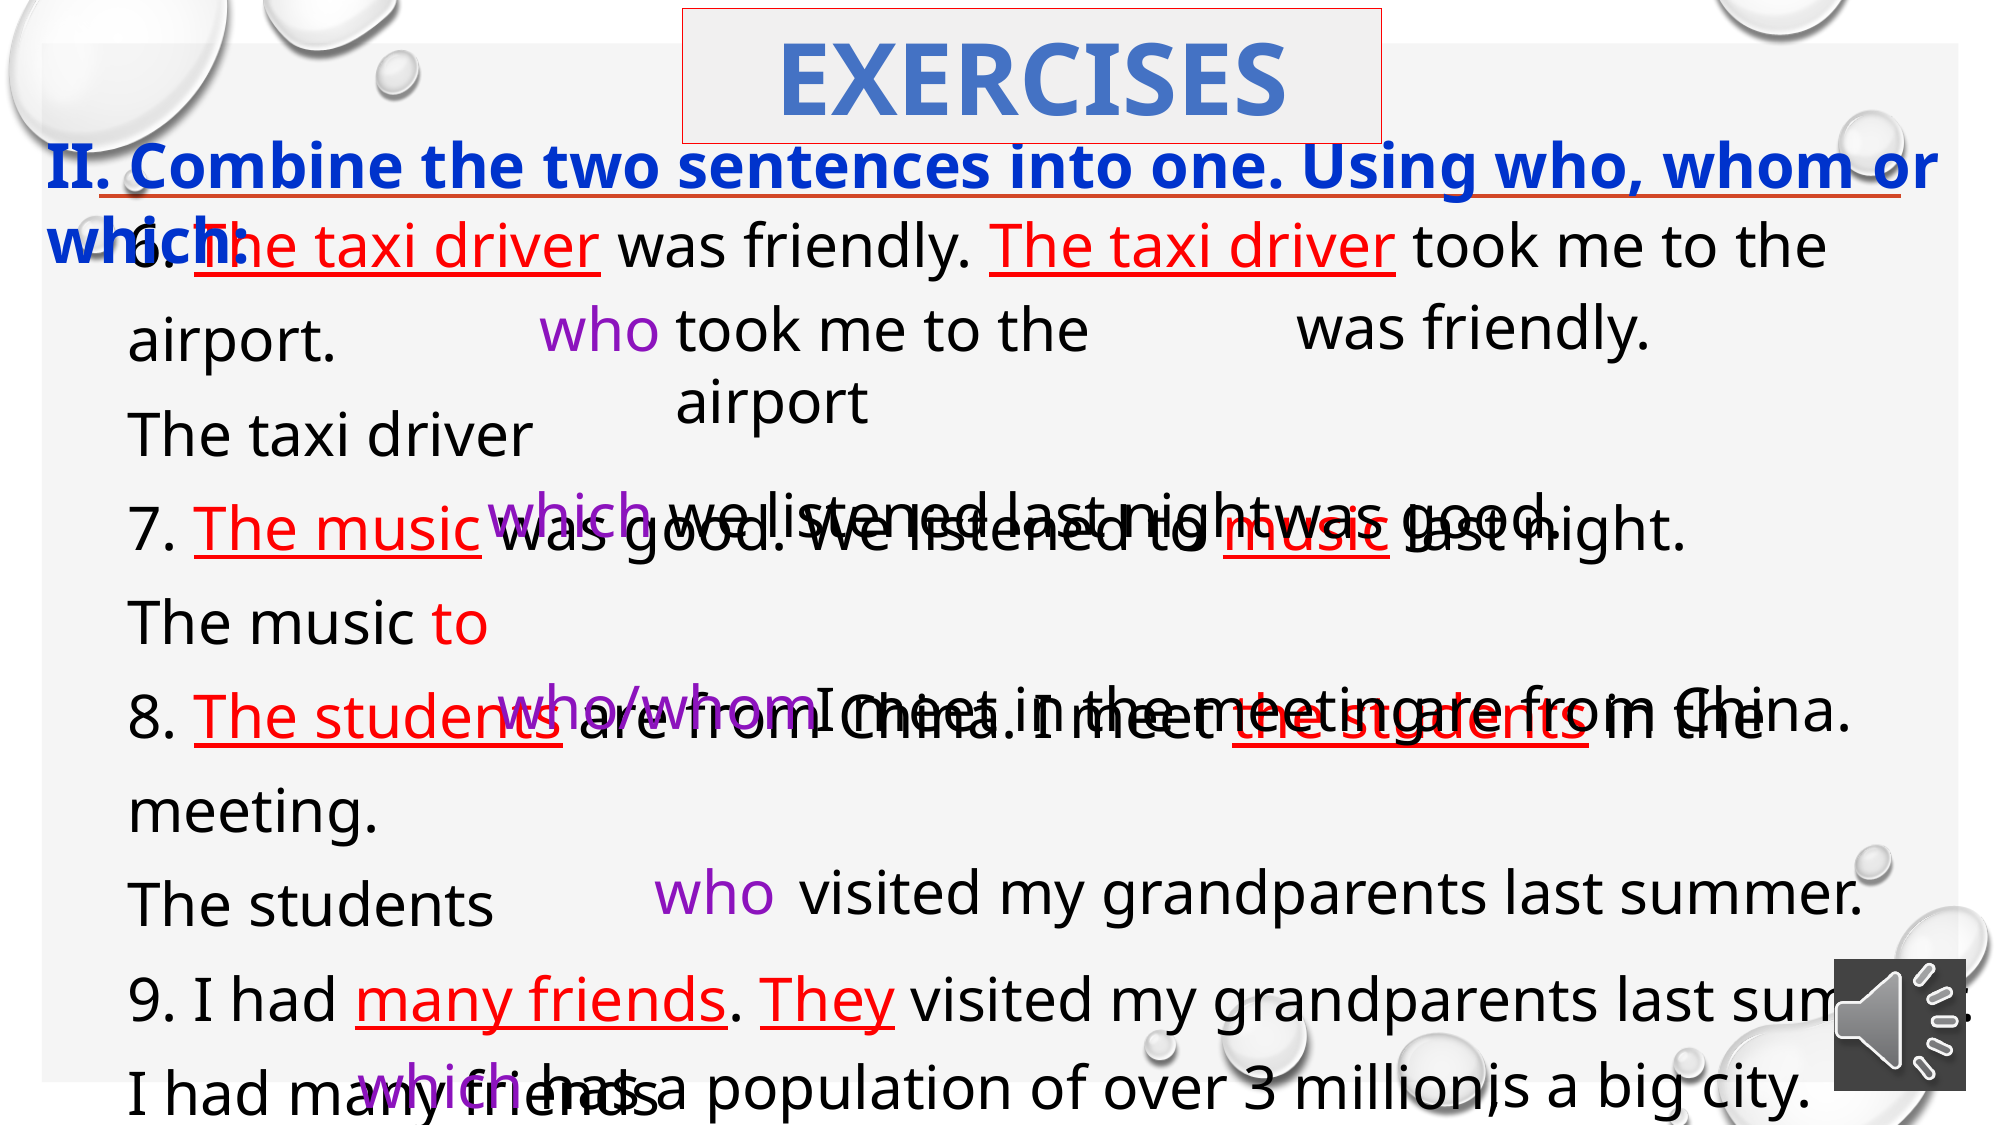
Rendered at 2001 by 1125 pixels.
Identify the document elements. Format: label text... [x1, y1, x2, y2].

text_box which [472, 469, 654, 558]
text_box I meet in the meeting [800, 663, 1398, 751]
text_box took me to the airport [660, 283, 1311, 444]
picture [1833, 958, 1967, 1092]
text_box we listened last night [654, 469, 1452, 558]
text_box was good. [1259, 470, 1810, 559]
text_box II. Combine the two sentences into one. Using who, whom or which: [31, 118, 2000, 284]
text_box is a big city. [1471, 1039, 1985, 1125]
text_box has a population of over 3 million, [525, 1041, 1471, 1125]
text_box EXERCISES [682, 8, 1382, 144]
text_box which [342, 1040, 601, 1125]
picture [0, 0, 2000, 1125]
text_box are from China. [1398, 663, 1949, 751]
text_box was friendly. [1281, 281, 1832, 370]
text_box 6. The taxi driver was friendly. The taxi driver took me to the airport. The taxi driver 7. The music was good. We listened to music last night. The music to 8. The students are from China. I meet the students in the meeting. The students 9. I had many friends. They visited my grandparents last summer. I had many friends 10. Sydney is a big city. It has a population of over 3 million. Sydney, [112, 284, 2000, 1125]
text_box who/whom [482, 662, 863, 750]
text_box who [640, 846, 784, 934]
text_box who [524, 283, 688, 371]
text_box visited my grandparents last summer. [784, 846, 1910, 934]
